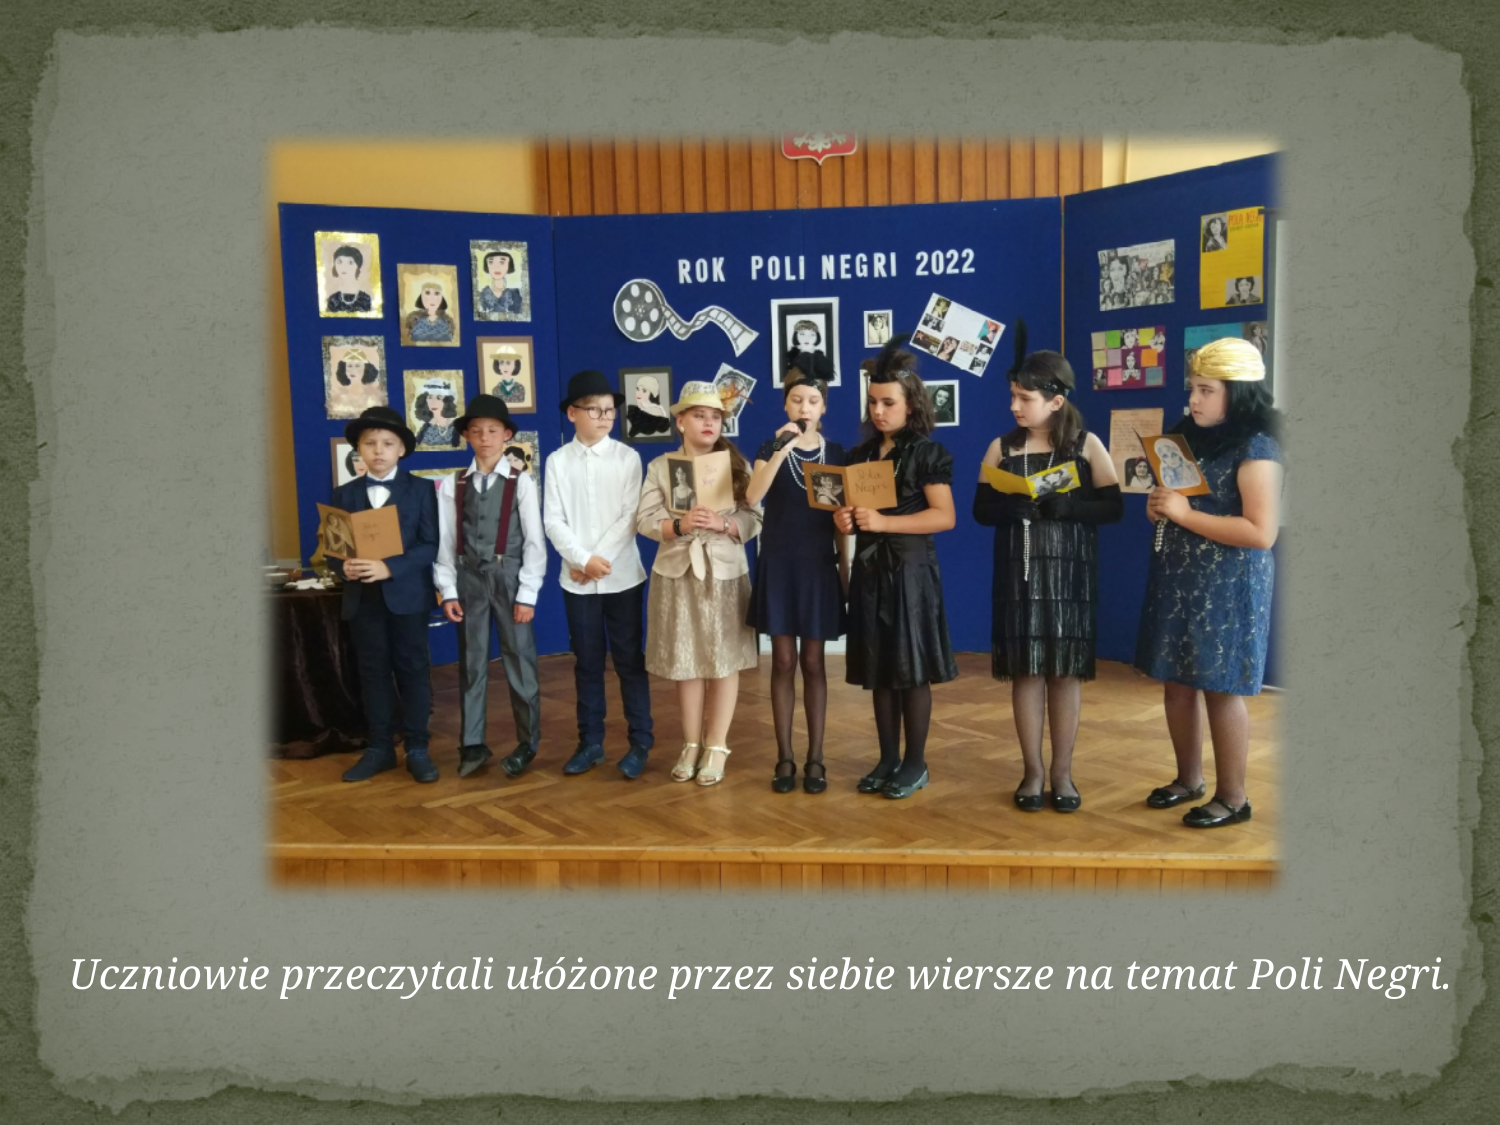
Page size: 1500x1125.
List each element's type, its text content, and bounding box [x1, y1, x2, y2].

picture [254, 126, 1294, 904]
text_box Uczniowie przeczytali ułóżone przez siebie wiersze na temat Poli Negri. [53, 940, 1468, 1006]
